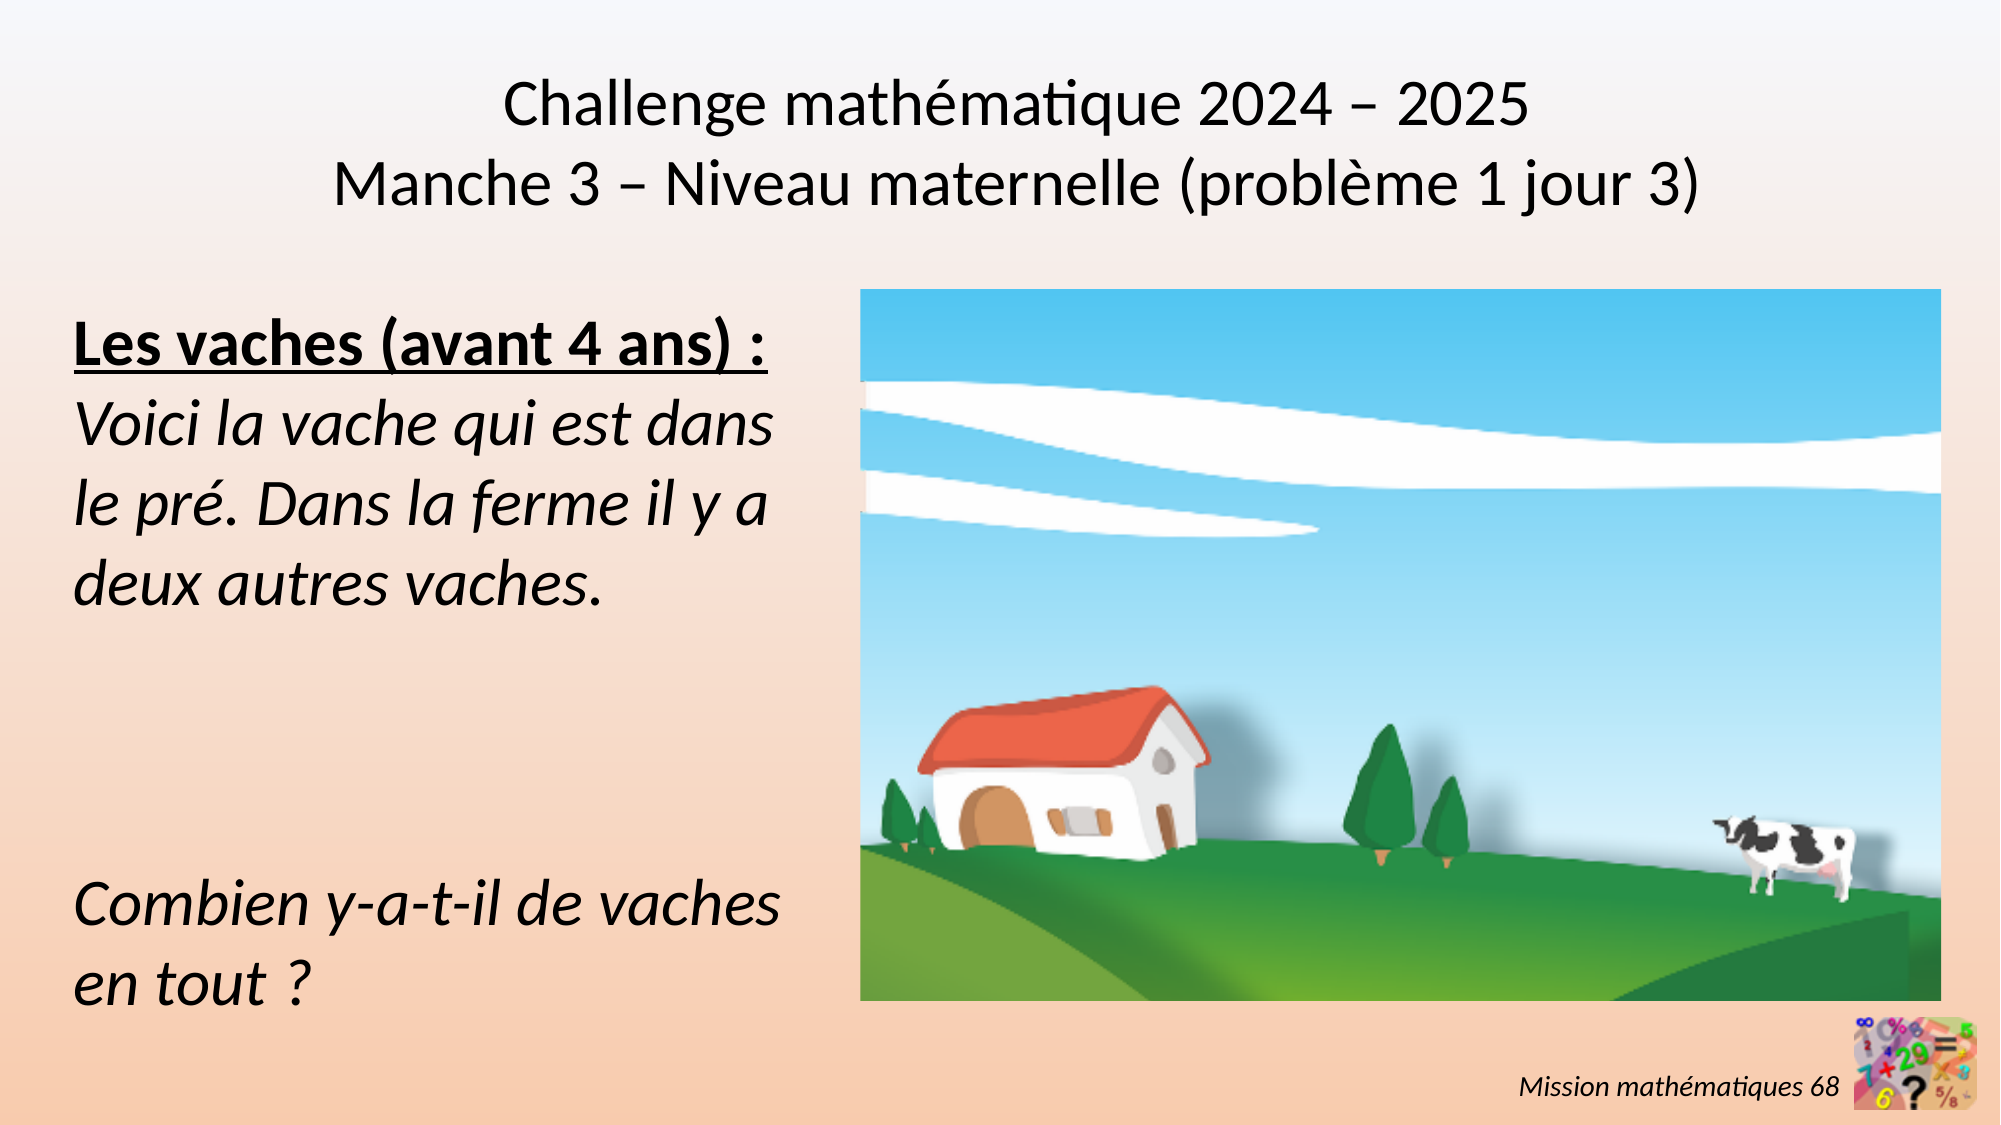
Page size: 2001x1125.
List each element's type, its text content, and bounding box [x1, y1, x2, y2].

text_box Mission mathématiques 68 [1501, 1059, 1854, 1110]
text_box Challenge mathématique 2024 – 2025 Manche 3 – Niveau maternelle (problème 1 jour 3) Les vaches (avant 4 ans) : Voici la vache qui est dans le pré. Dans la ferme il y a deux autres vaches. Combien y-a-t-il de vaches en tout ? [58, 51, 1977, 1026]
picture [860, 289, 1942, 1001]
picture [1854, 1017, 1977, 1110]
